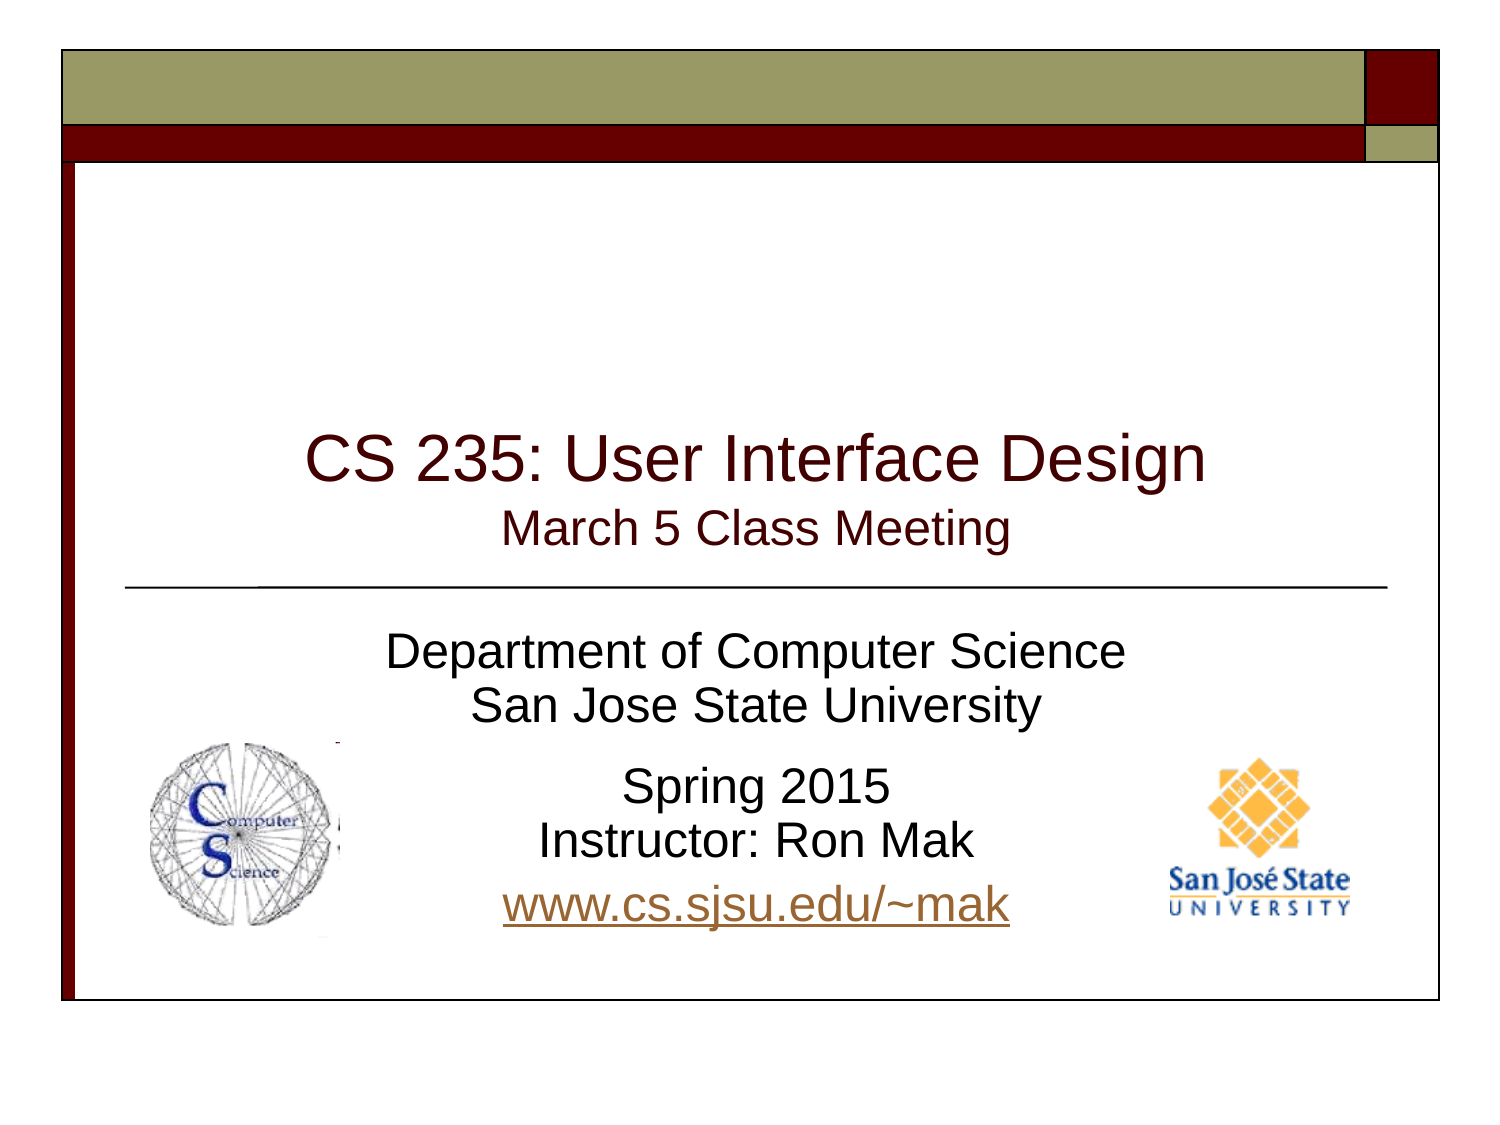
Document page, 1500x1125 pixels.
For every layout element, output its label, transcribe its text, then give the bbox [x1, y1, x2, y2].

subtitle Department of Computer Science San Jose State University Spring 2015 Instructor: Ron Mak www.cs.sjsu.edu/~mak [125, 617, 1388, 956]
title CS 235: User Interface Design March 5 Class Meeting [125, 224, 1388, 563]
picture [1169, 752, 1351, 923]
picture [149, 742, 340, 938]
